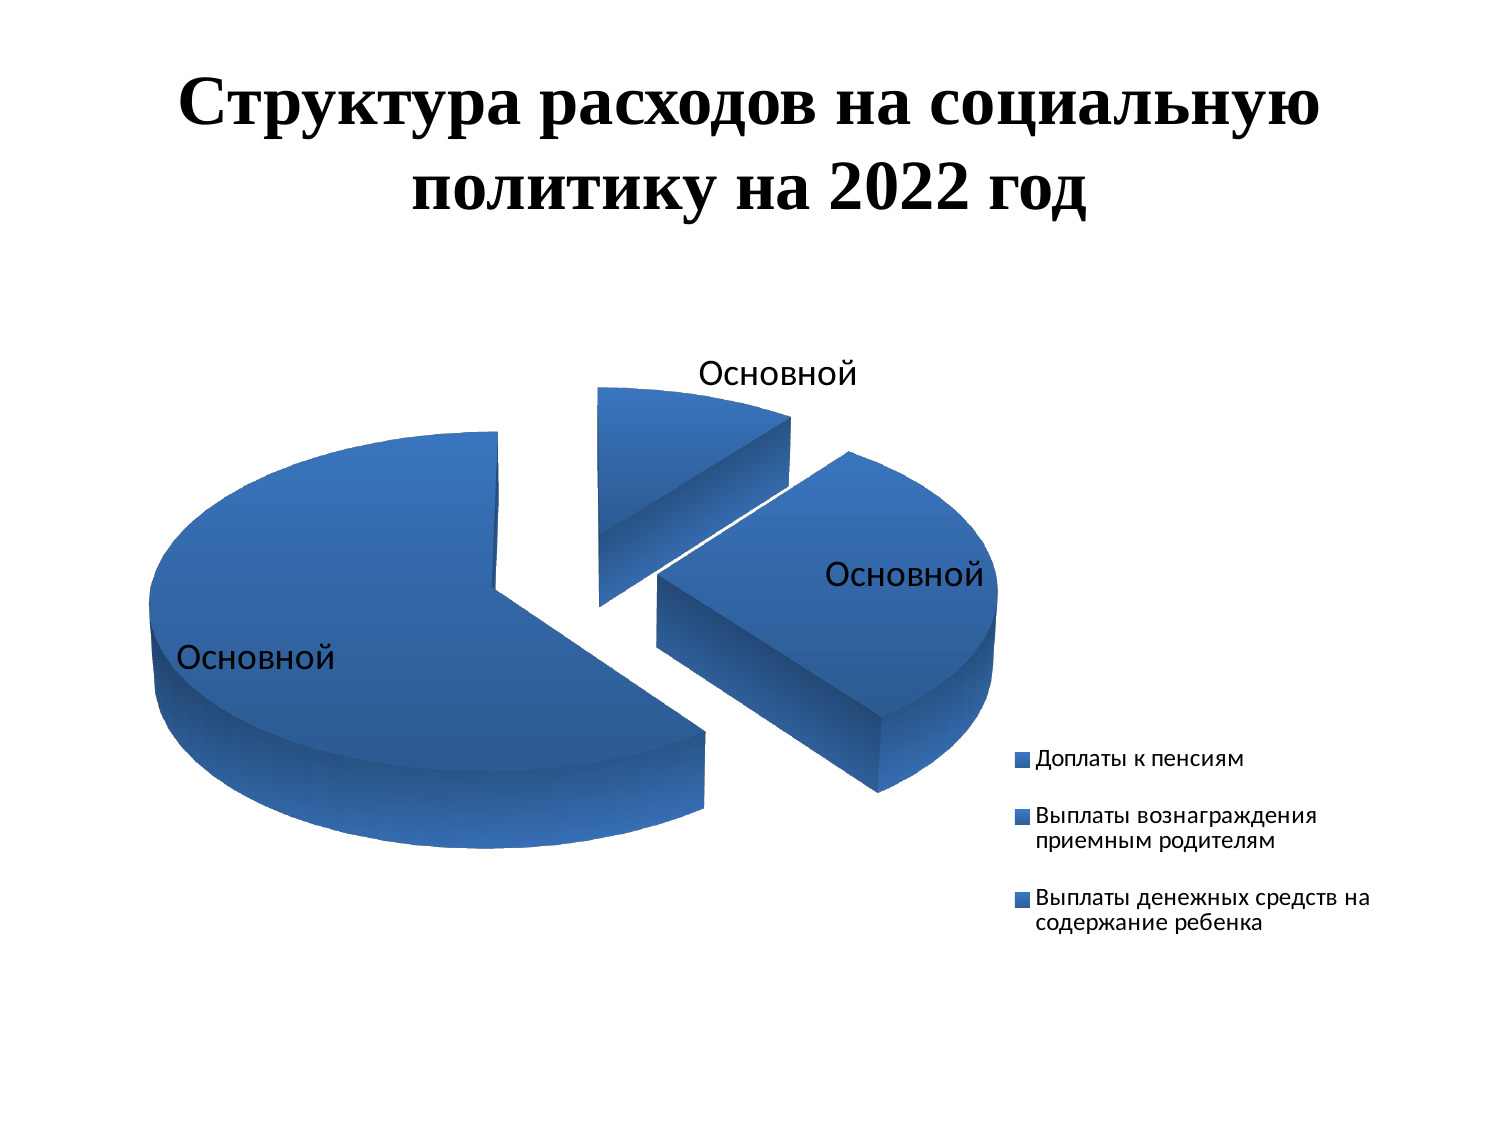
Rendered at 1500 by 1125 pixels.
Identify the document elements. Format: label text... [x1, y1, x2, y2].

chart [74, 262, 1426, 1006]
title Структура расходов на социальную политику на 2022 год [75, 45, 1425, 233]
